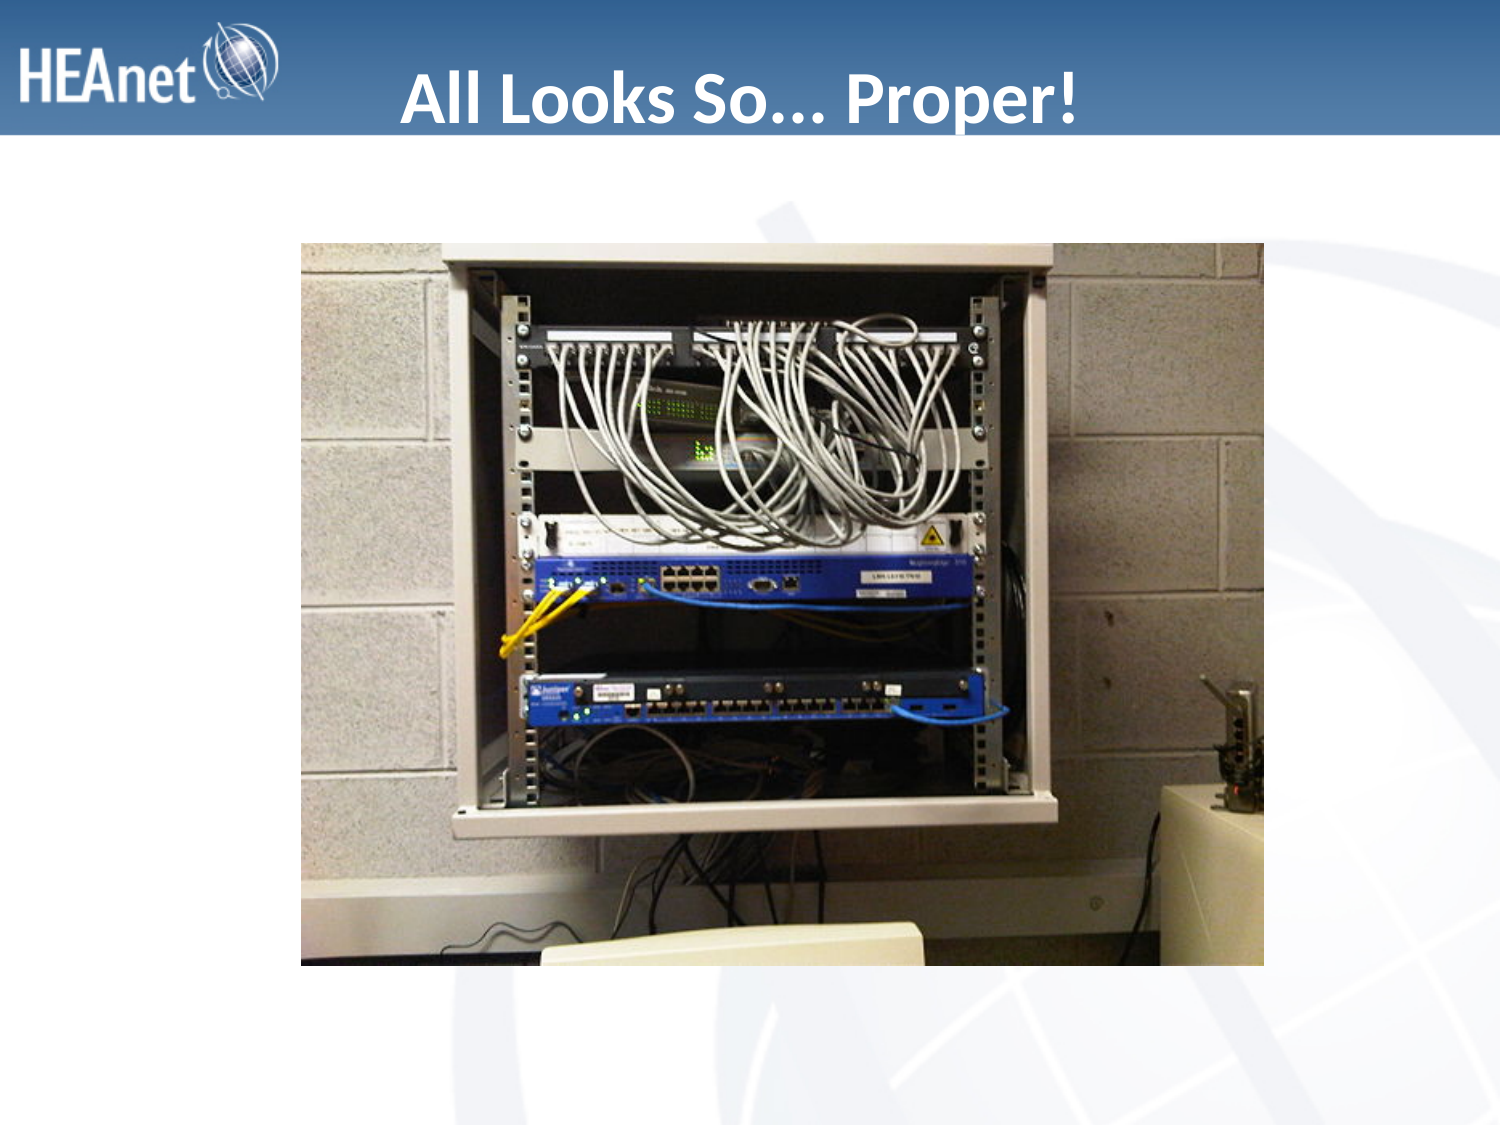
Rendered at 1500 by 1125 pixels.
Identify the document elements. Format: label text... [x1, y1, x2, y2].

picture [0, 0, 1500, 1125]
title All Looks So... Proper! [147, 0, 1335, 188]
